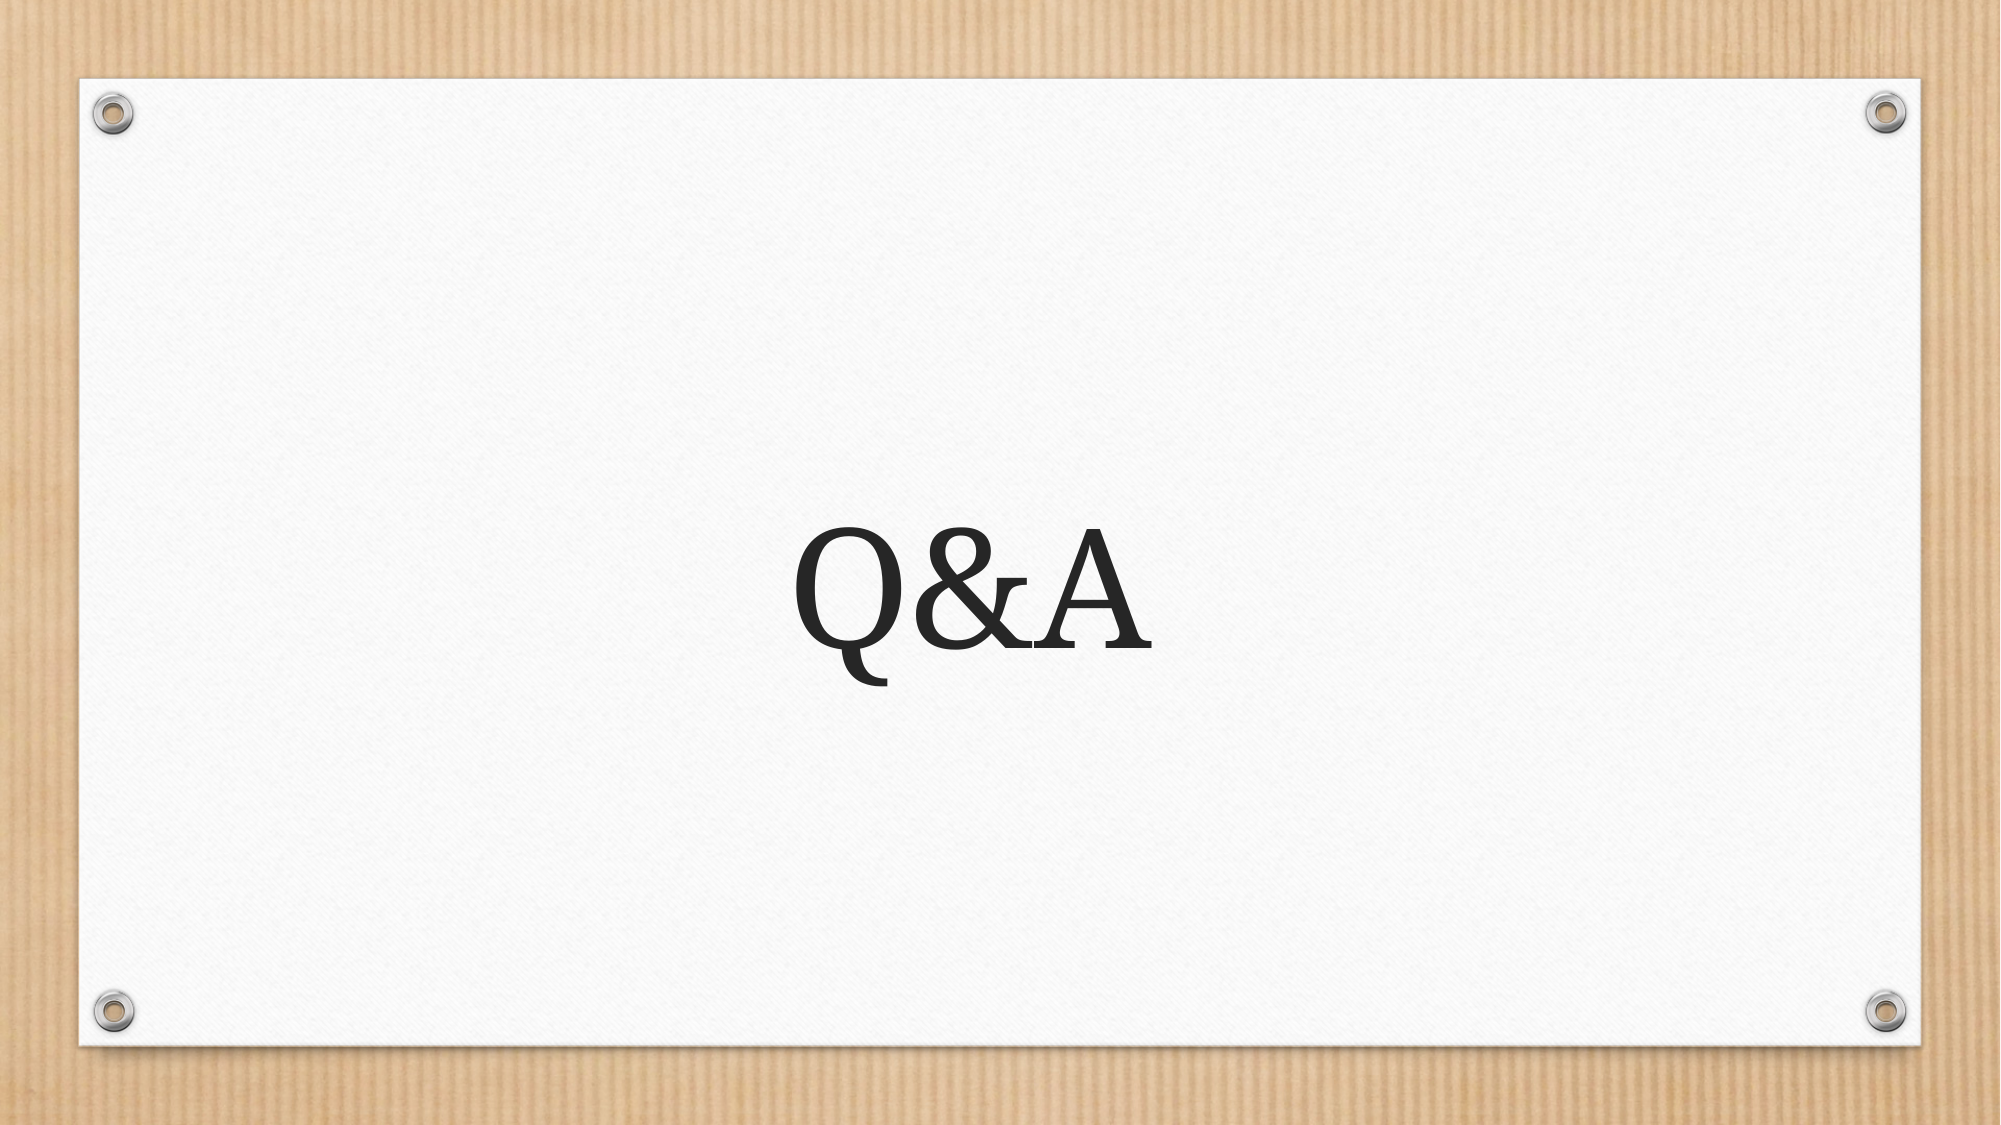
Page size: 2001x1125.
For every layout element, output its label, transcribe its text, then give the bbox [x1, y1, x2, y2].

title Q&A [0, 161, 1940, 1002]
picture [0, 0, 2001, 1125]
